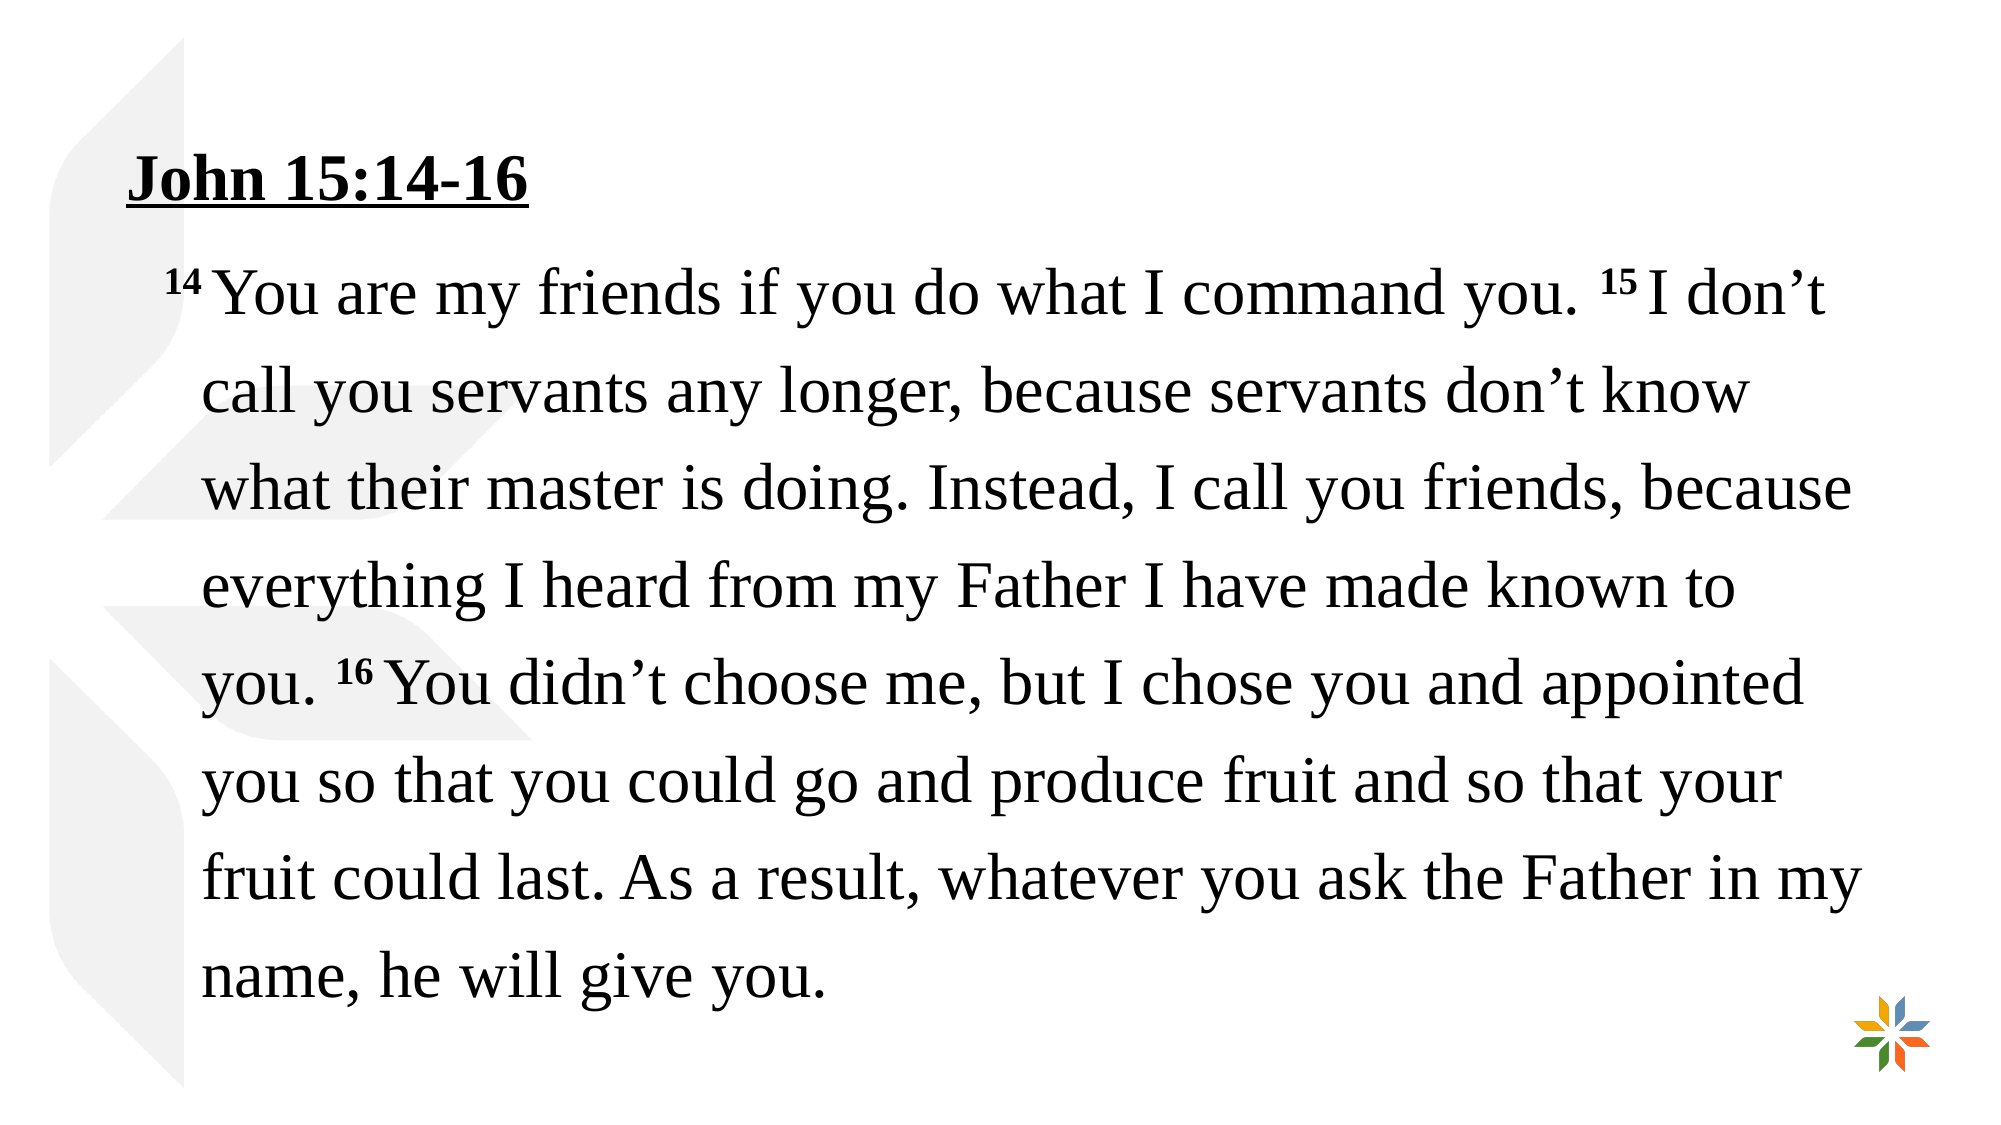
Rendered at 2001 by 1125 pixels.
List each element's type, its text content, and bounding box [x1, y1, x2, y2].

list John 15:14-16 14 You are my friends if you do what I command you. 15 I don’t call you servants any longer, because servants don’t know what their master is doing. Instead, I call you friends, because everything I heard from my Father I have made known to you. 16 You didn’t choose me, but I chose you and appointed you so that you could go and produce fruit and so that your fruit could last. As a result, whatever you ask the Father in my name, he will give you. [126, 128, 1874, 1021]
picture [1854, 996, 1930, 1072]
